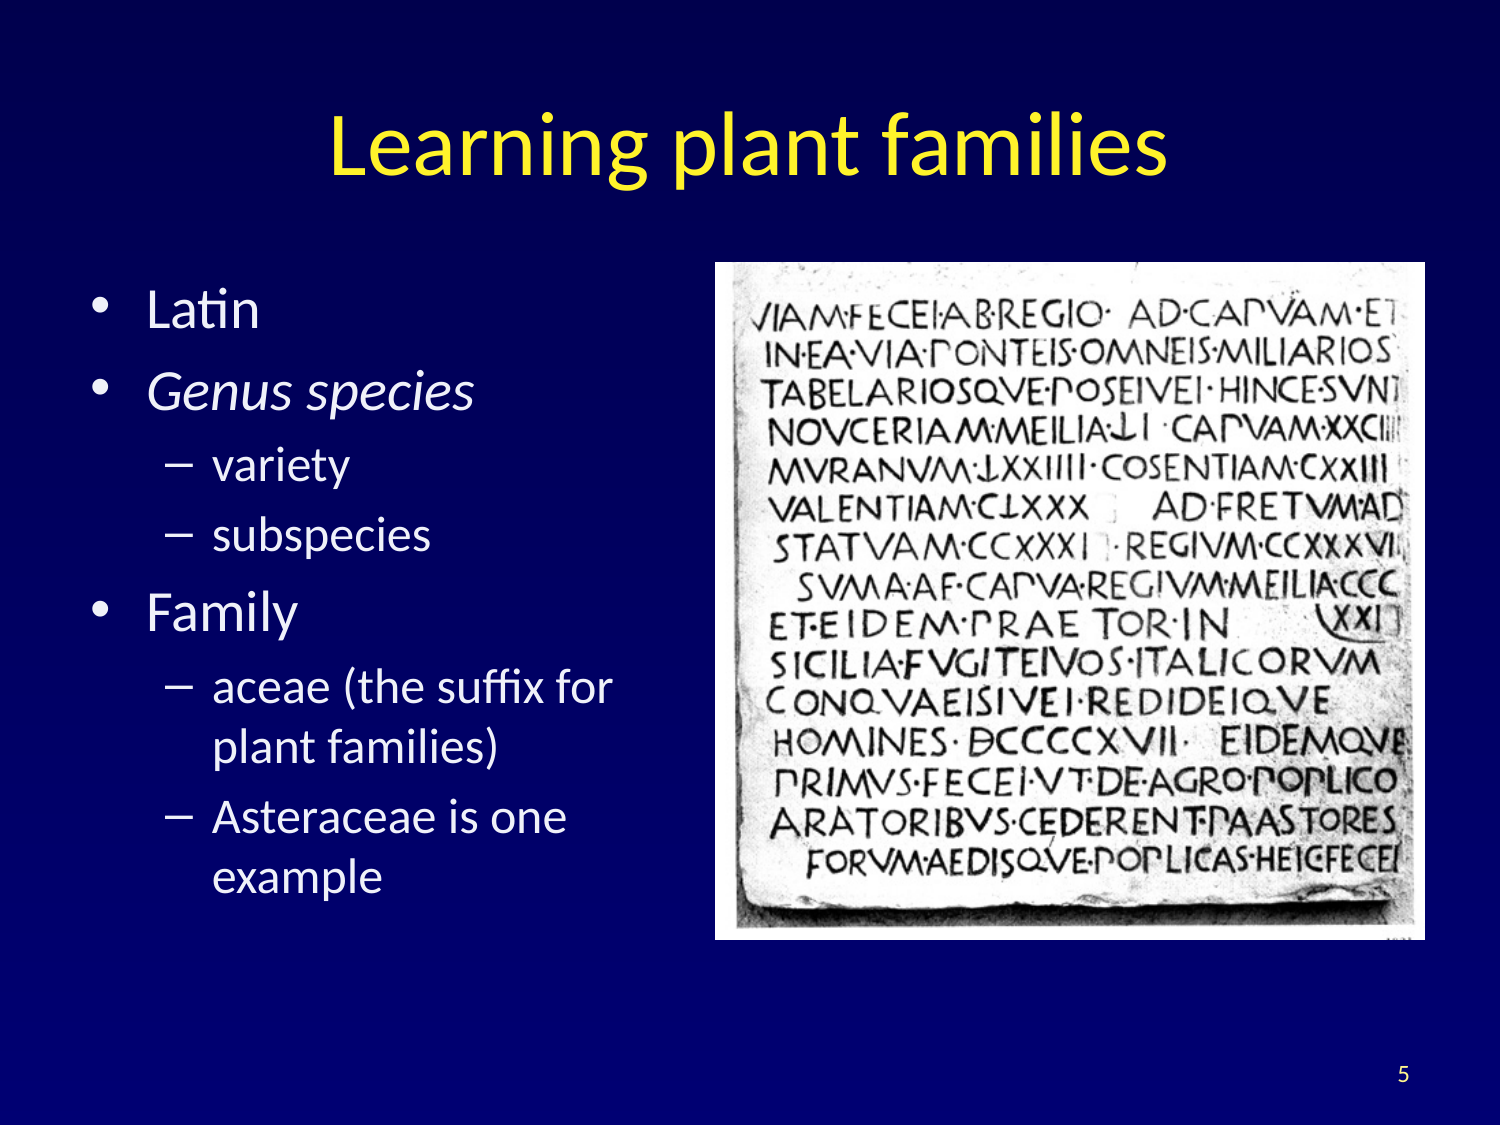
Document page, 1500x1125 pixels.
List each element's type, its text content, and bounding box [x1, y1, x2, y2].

list Latin Genus species variety subspecies Family aceae (the suffix for plant families) Asteraceae is one example [75, 262, 738, 1005]
slide_number 5 [1074, 1042, 1425, 1103]
title Learning plant families [75, 45, 1425, 233]
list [714, 262, 1426, 940]
